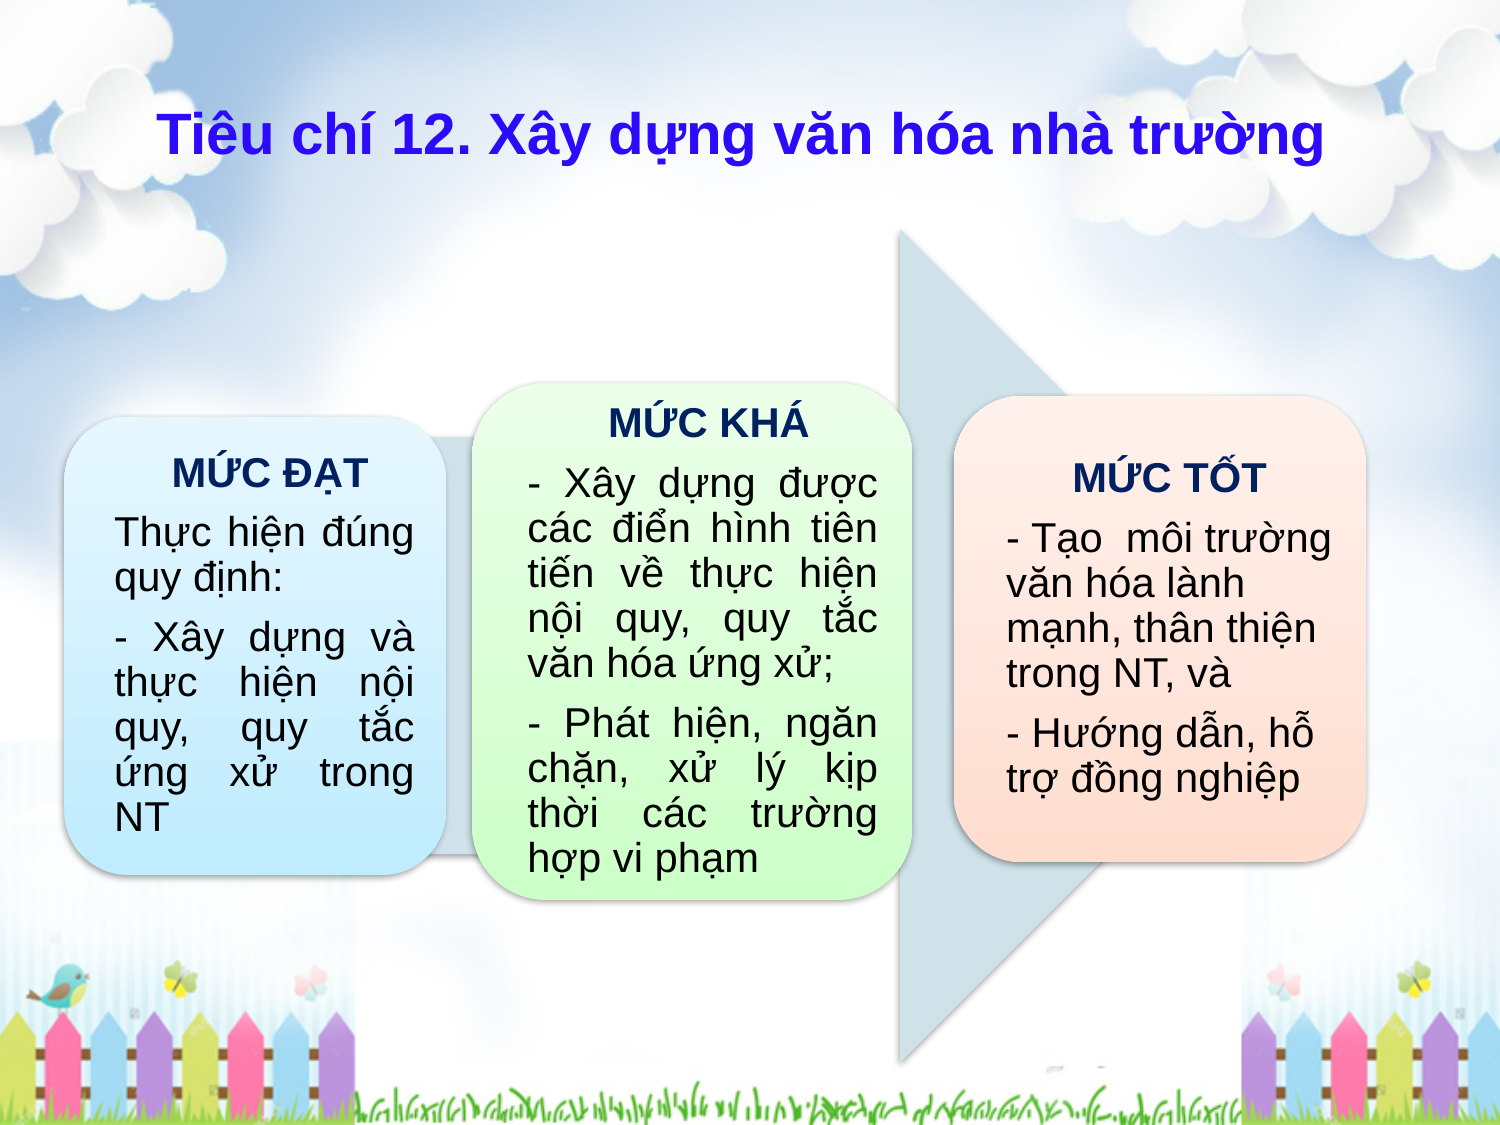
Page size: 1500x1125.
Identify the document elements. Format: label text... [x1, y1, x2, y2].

picture [0, 0, 1500, 1125]
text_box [37, 228, 1426, 1063]
title Tiêu chí 12. Xây dựng văn hóa nhà trường [75, 37, 1425, 225]
